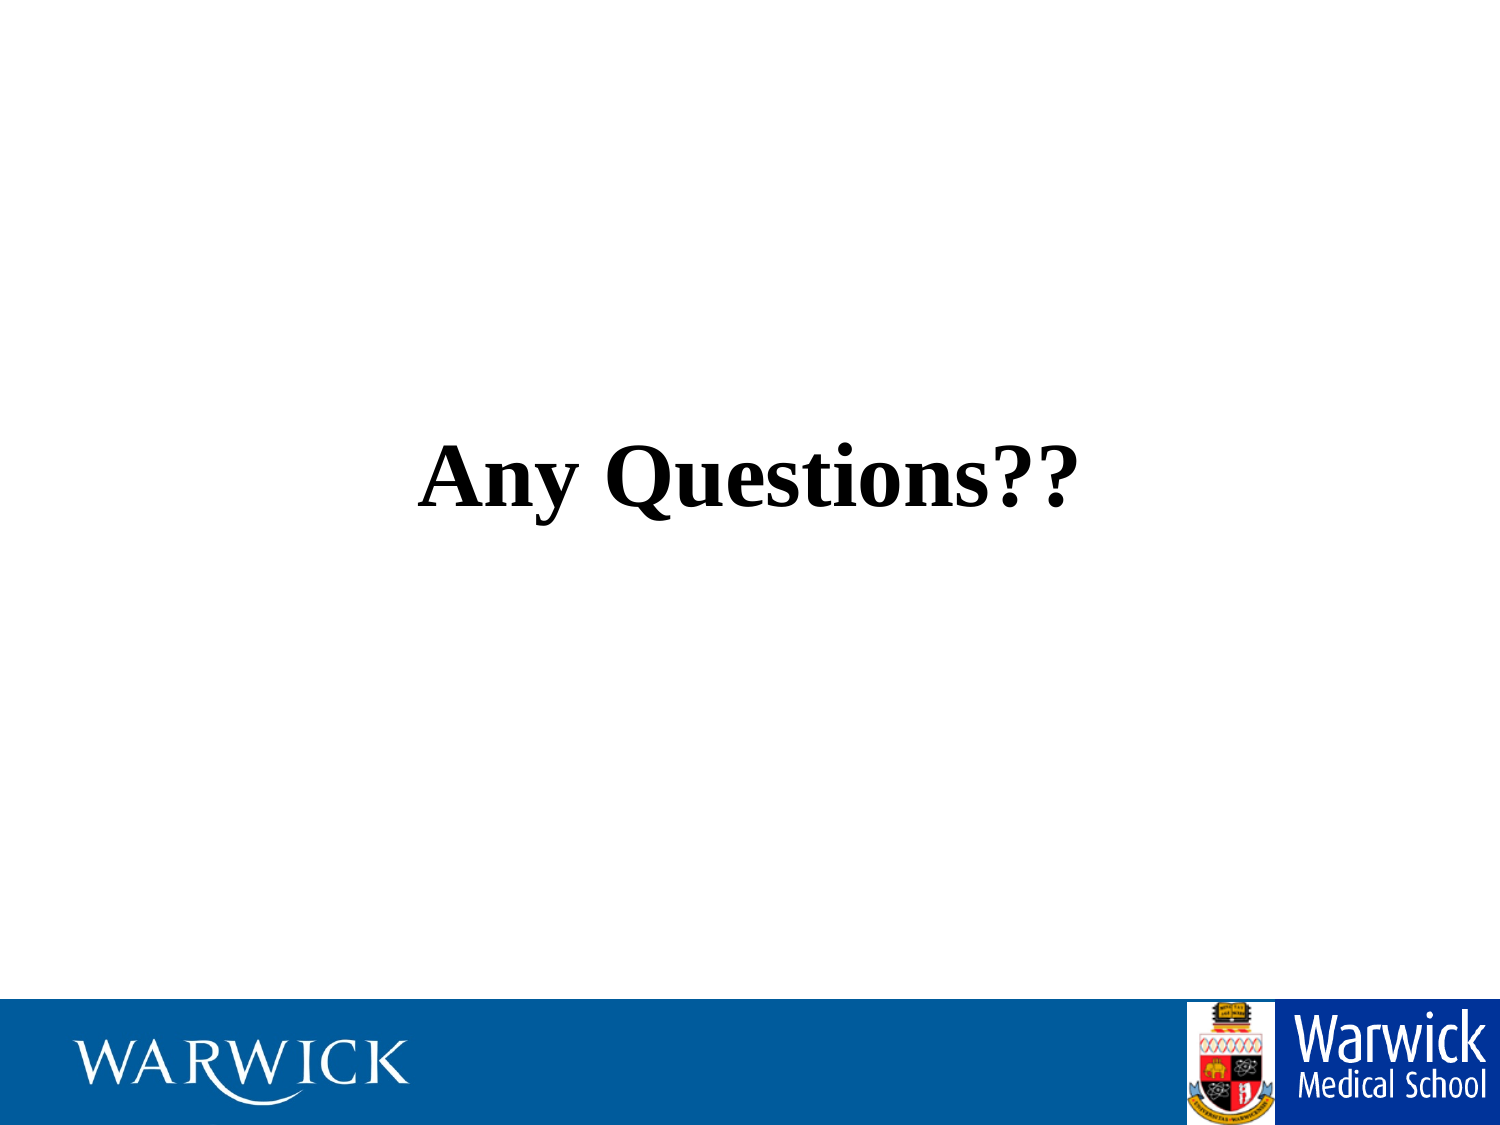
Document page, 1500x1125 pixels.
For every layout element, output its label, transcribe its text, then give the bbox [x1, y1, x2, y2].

title Any Questions?? [112, 349, 1388, 591]
picture [0, 999, 1500, 1125]
